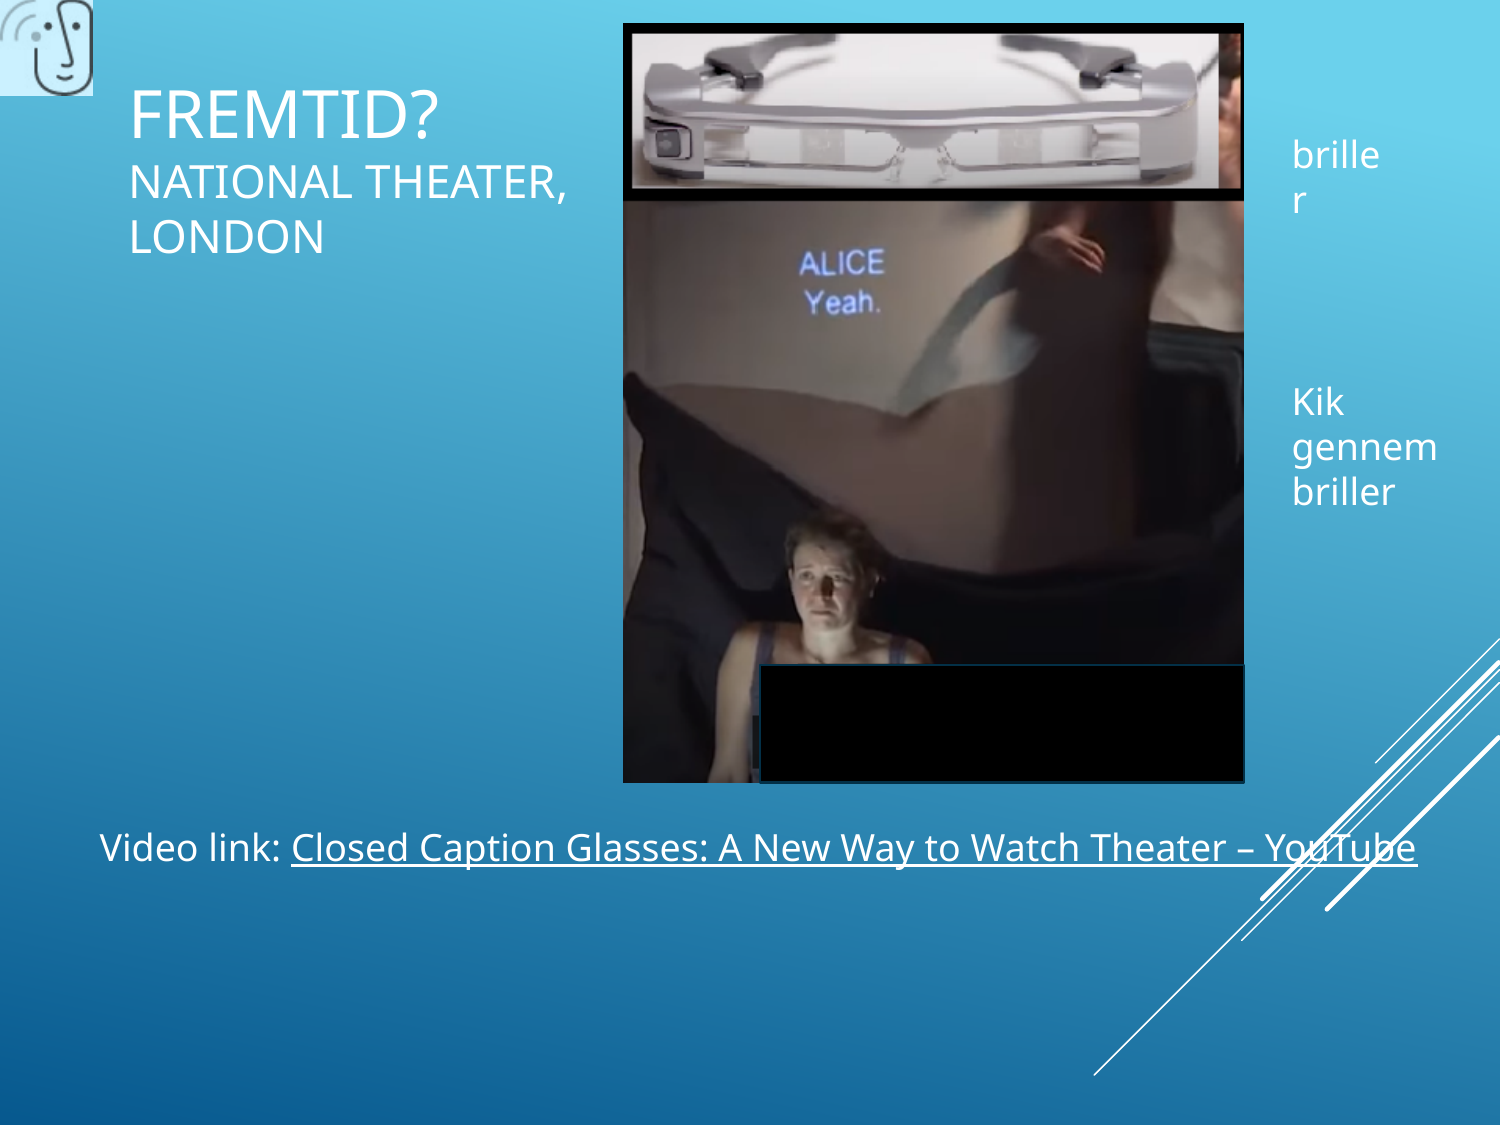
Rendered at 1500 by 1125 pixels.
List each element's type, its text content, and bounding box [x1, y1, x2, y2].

picture [762, 667, 1242, 780]
title Fremtid? National Theater, London [113, 42, 623, 293]
text_box briller [1276, 123, 1407, 229]
picture [0, 0, 93, 96]
picture [623, 22, 1244, 783]
text_box Video link: Closed Caption Glasses: A New Way to Watch Theater – YouTube [84, 816, 1474, 883]
text_box Kik gennem briller [1276, 370, 1485, 521]
